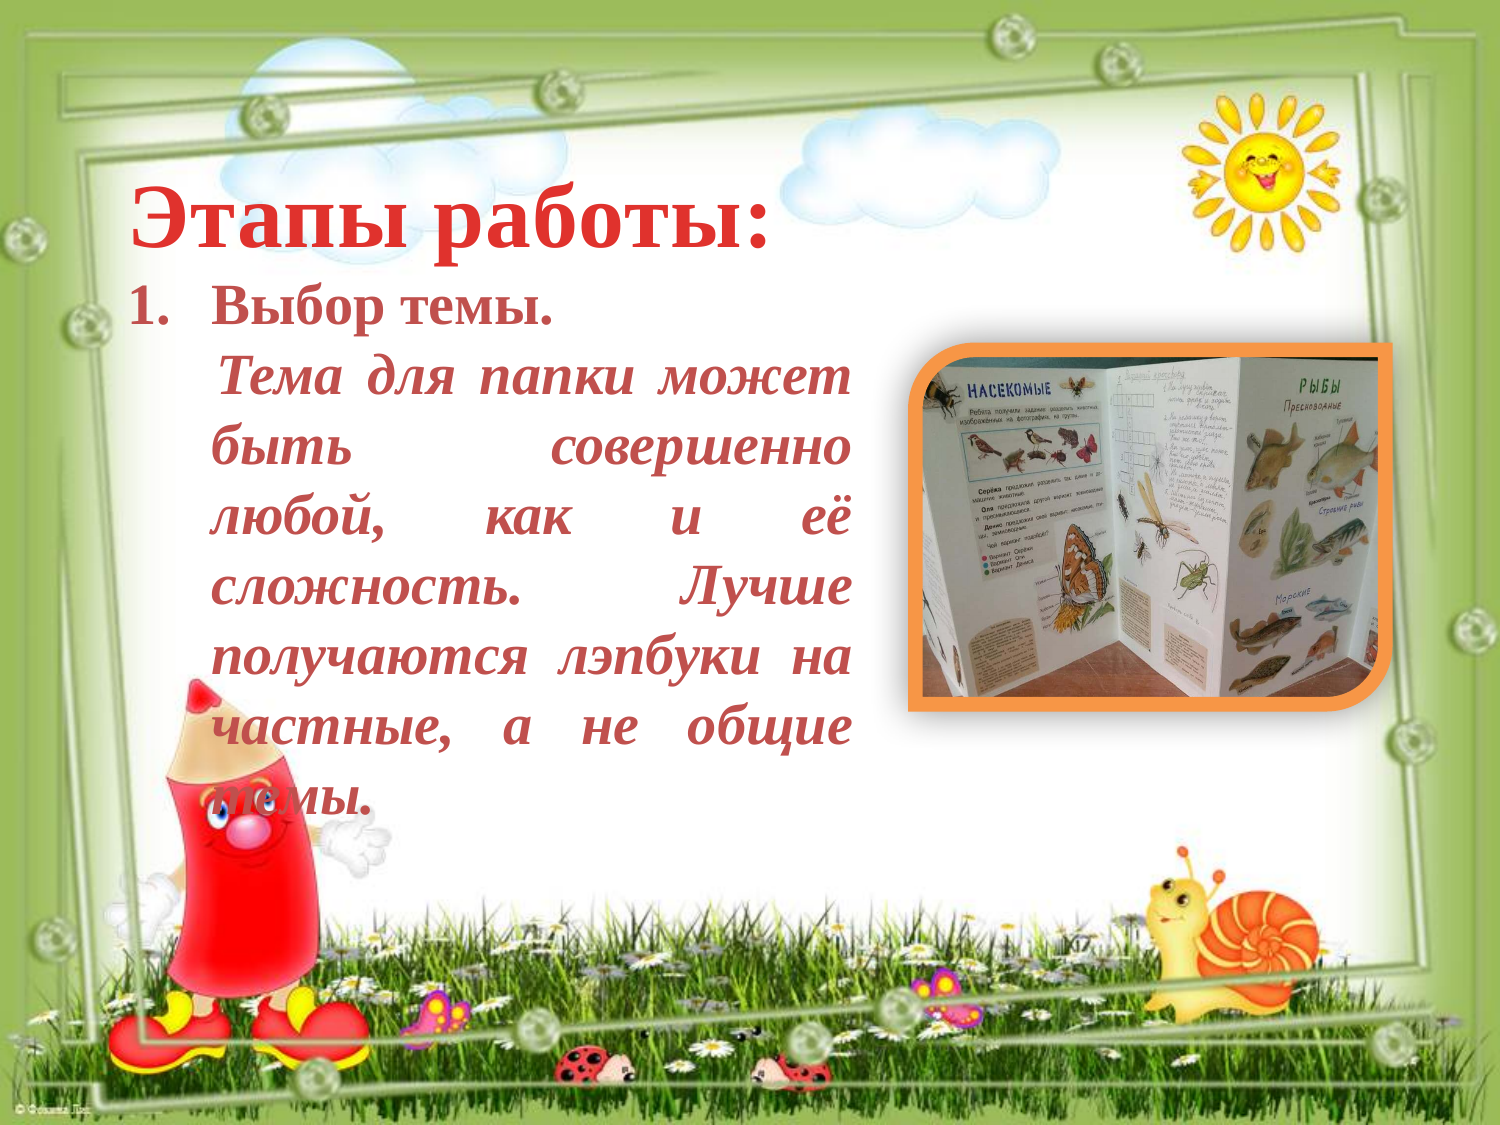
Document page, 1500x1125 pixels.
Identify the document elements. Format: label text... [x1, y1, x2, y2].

text_box Этапы работы: Выбор темы. Тема для папки может быть совершенно любой, как и её сложность. Лучше получаются лэпбуки на частные, а не общие темы. [112, 93, 869, 834]
picture [0, 0, 1500, 1125]
